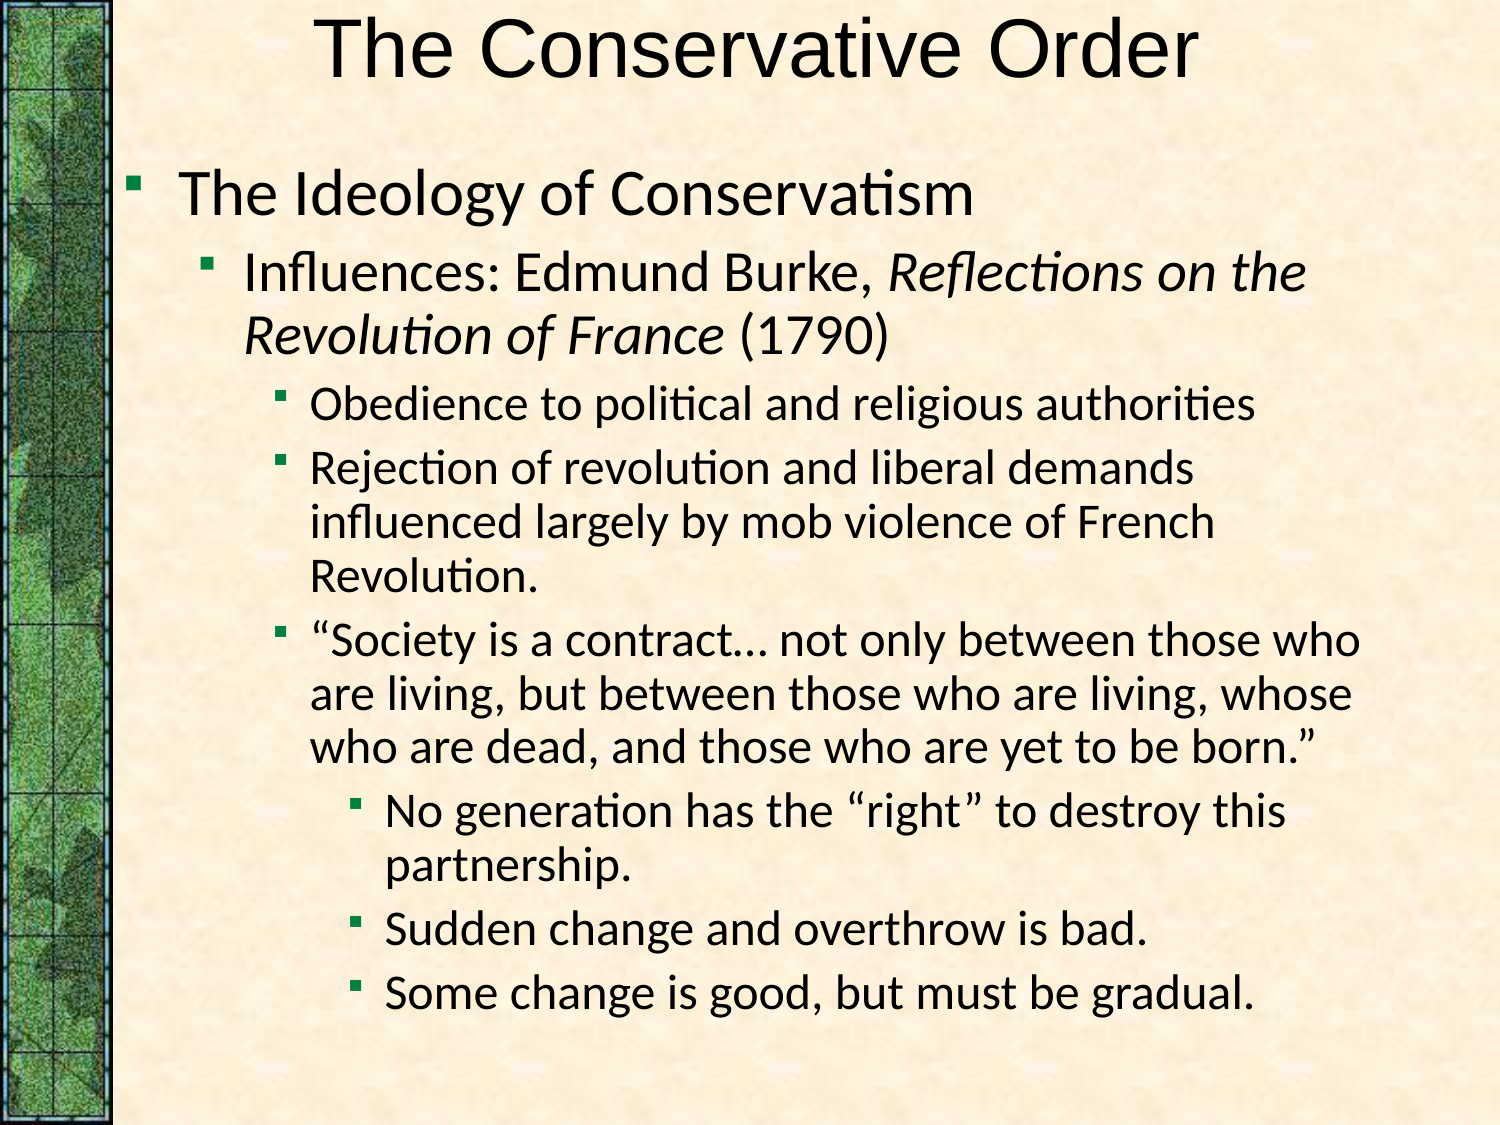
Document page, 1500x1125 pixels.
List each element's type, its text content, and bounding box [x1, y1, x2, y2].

list The Ideology of Conservatism Influences: Edmund Burke, Reflections on the Revolution of France (1790) Obedience to political and religious authorities Rejection of revolution and liberal demands influenced largely by mob violence of French Revolution. “Society is a contract… not only between those who are living, but between those who are living, whose who are dead, and those who are yet to be born.” No generation has the “right” to destroy this partnership. Sudden change and overthrow is bad. Some change is good, but must be gradual. [107, 149, 1425, 1075]
title The Conservative Order [12, 12, 1500, 75]
picture [0, 0, 1500, 1125]
